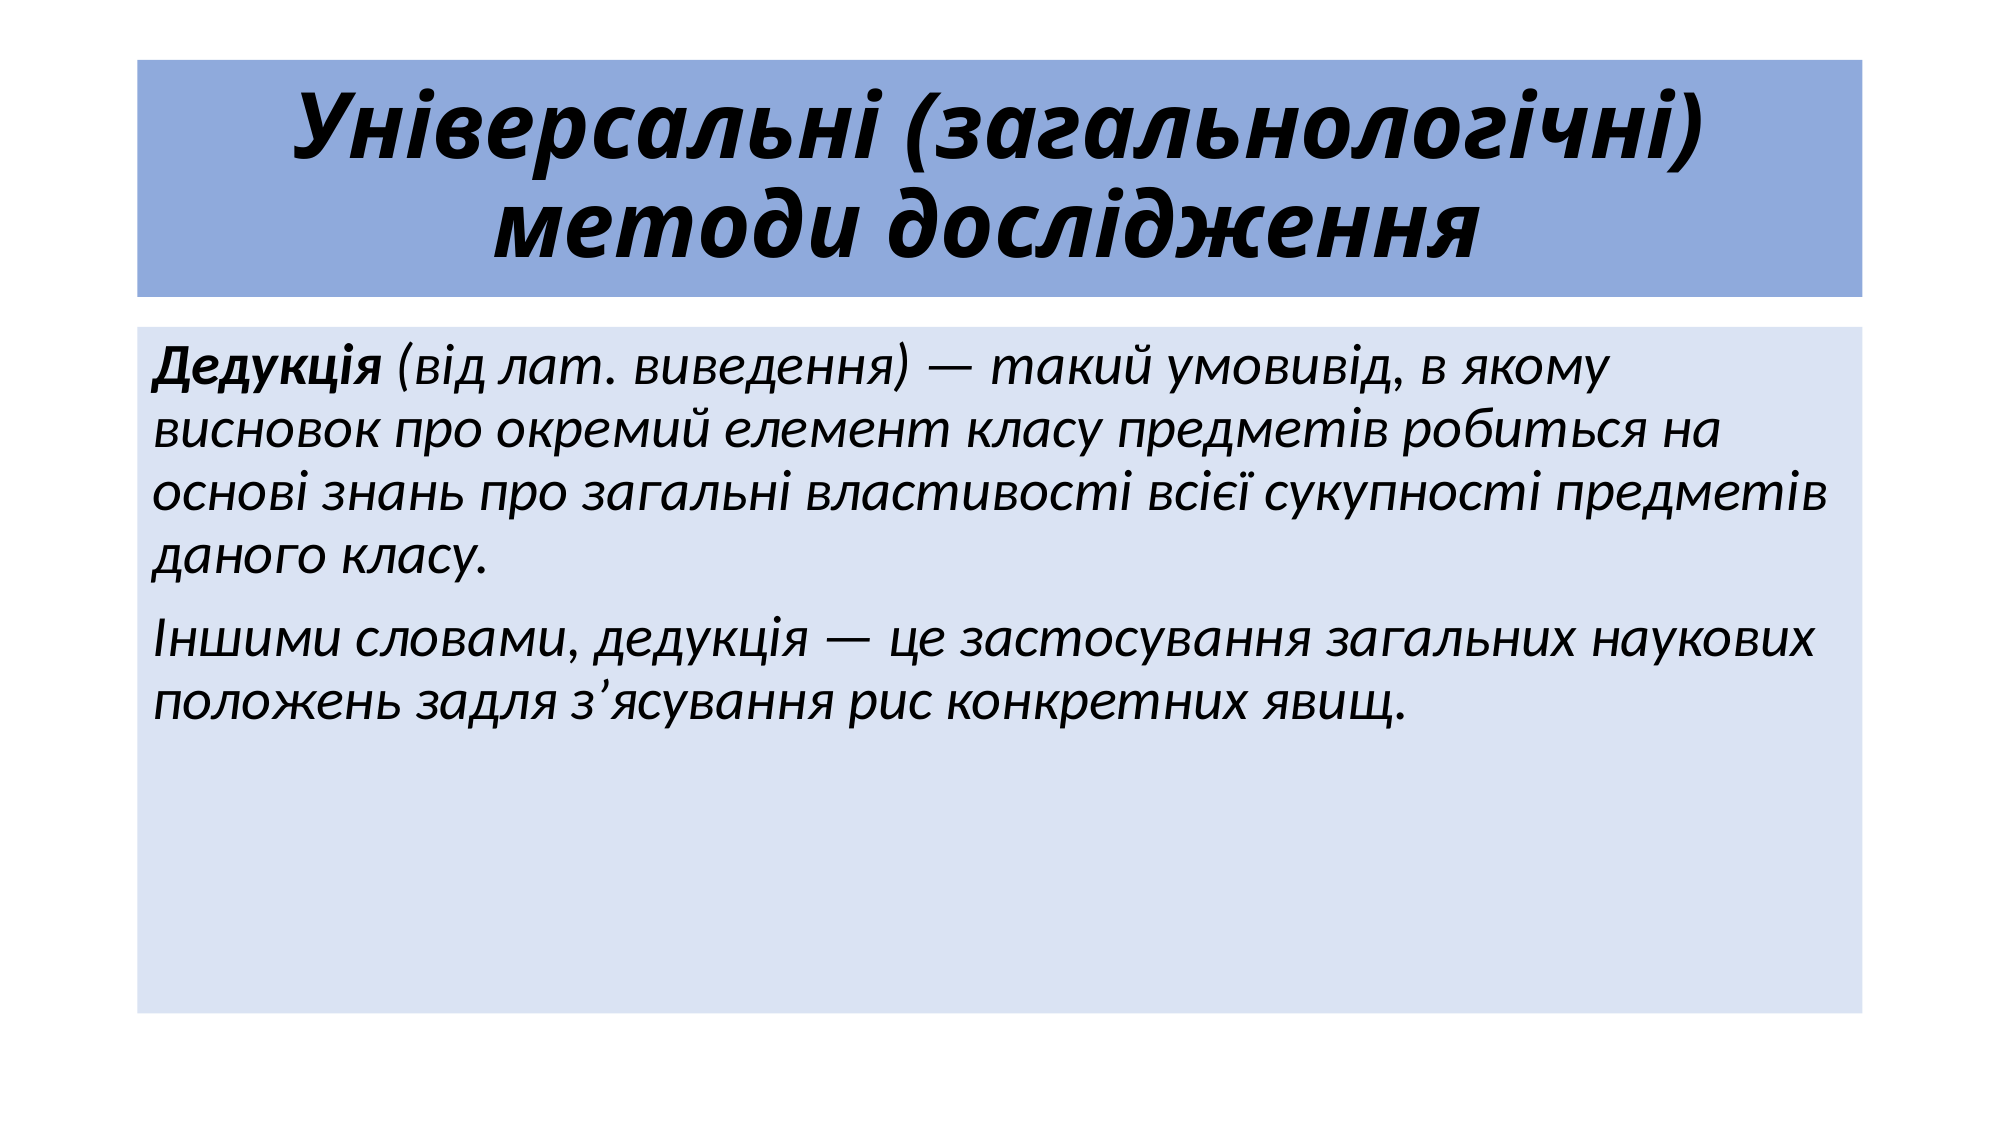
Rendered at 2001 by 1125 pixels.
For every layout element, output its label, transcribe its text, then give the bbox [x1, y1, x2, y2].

title Універсальні (загальнологічні) методи дослідження [137, 59, 1863, 297]
list Дедукція (від лат. виведення) — такий умовивід, в якому висновок про окремий елемент класу предметів робиться на основі знань про загальні властивості всієї сукупності предметів даного класу. Іншими словами, дедукція — це застосування загальних наукових положень задля з’ясування рис конкретних явищ. [137, 326, 1863, 1014]
